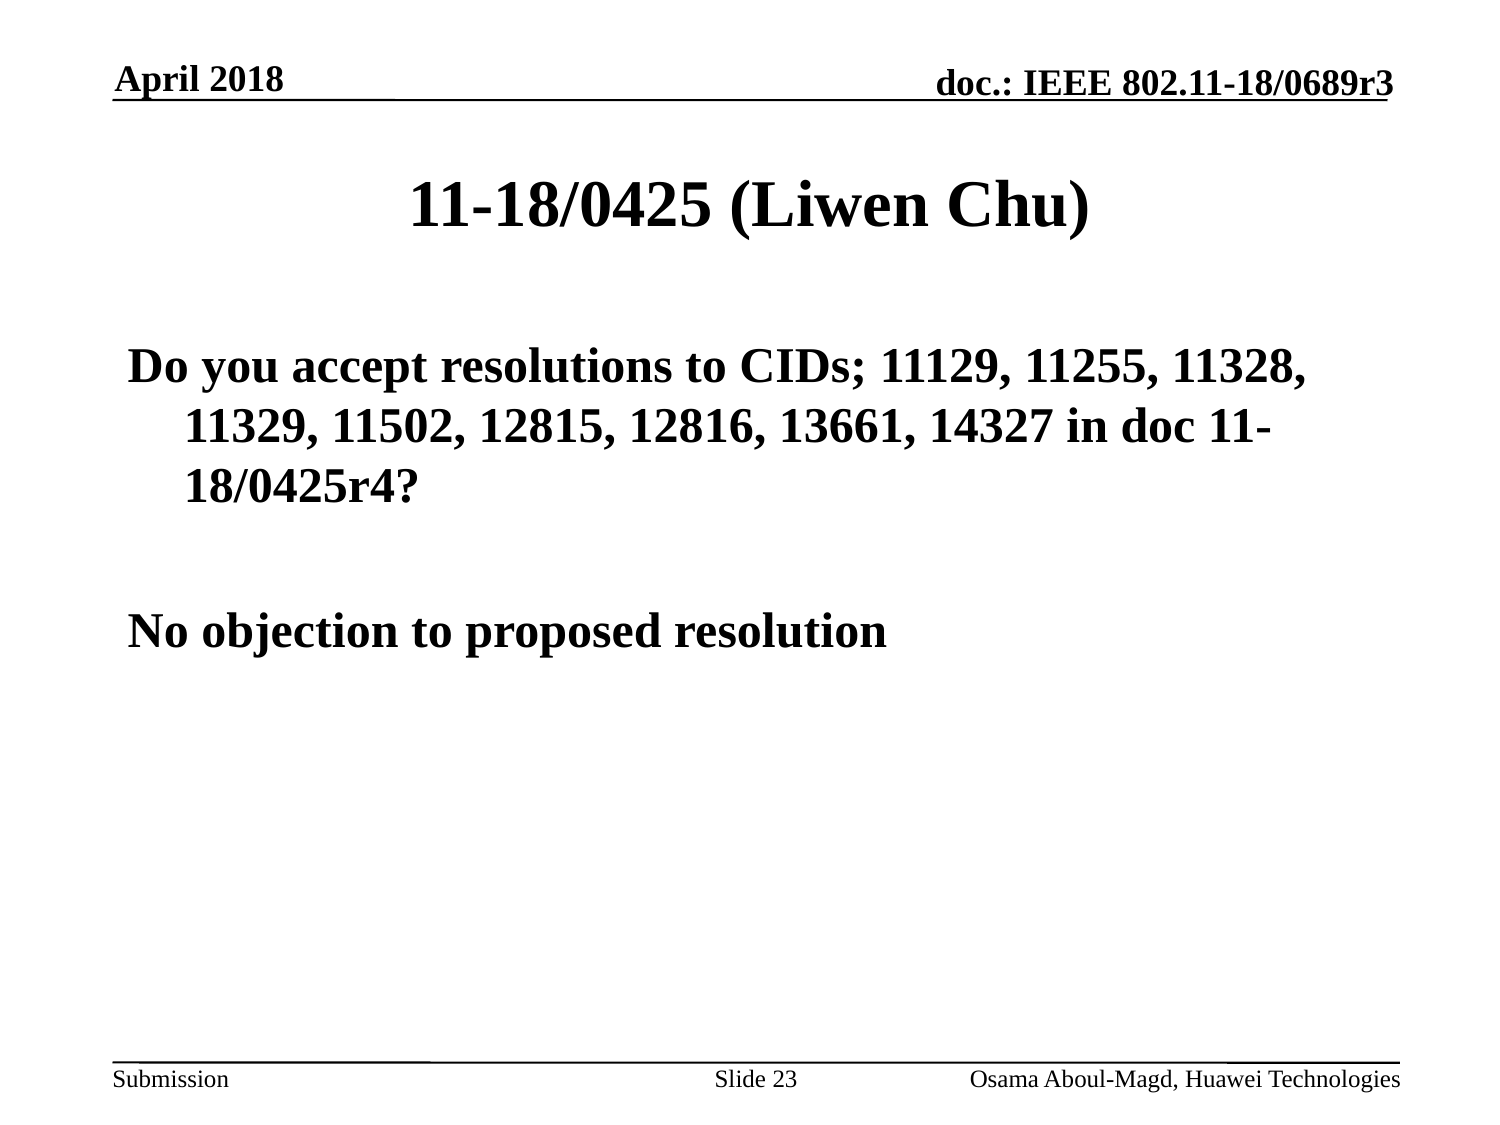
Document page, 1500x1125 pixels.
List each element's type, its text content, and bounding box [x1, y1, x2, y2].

footer Osama Aboul-Magd, Huawei Technologies [878, 1061, 1402, 1093]
title 11-18/0425 (Liwen Chu) [112, 112, 1388, 288]
list Do you accept resolutions to CIDs; 11129, 11255, 11328, 11329, 11502, 12815, 12816, 13661, 14327 in doc 11-18/0425r4? No objection to proposed resolution [112, 324, 1388, 1000]
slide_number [114, 54, 423, 100]
slide_number Slide 23 [712, 1061, 800, 1123]
